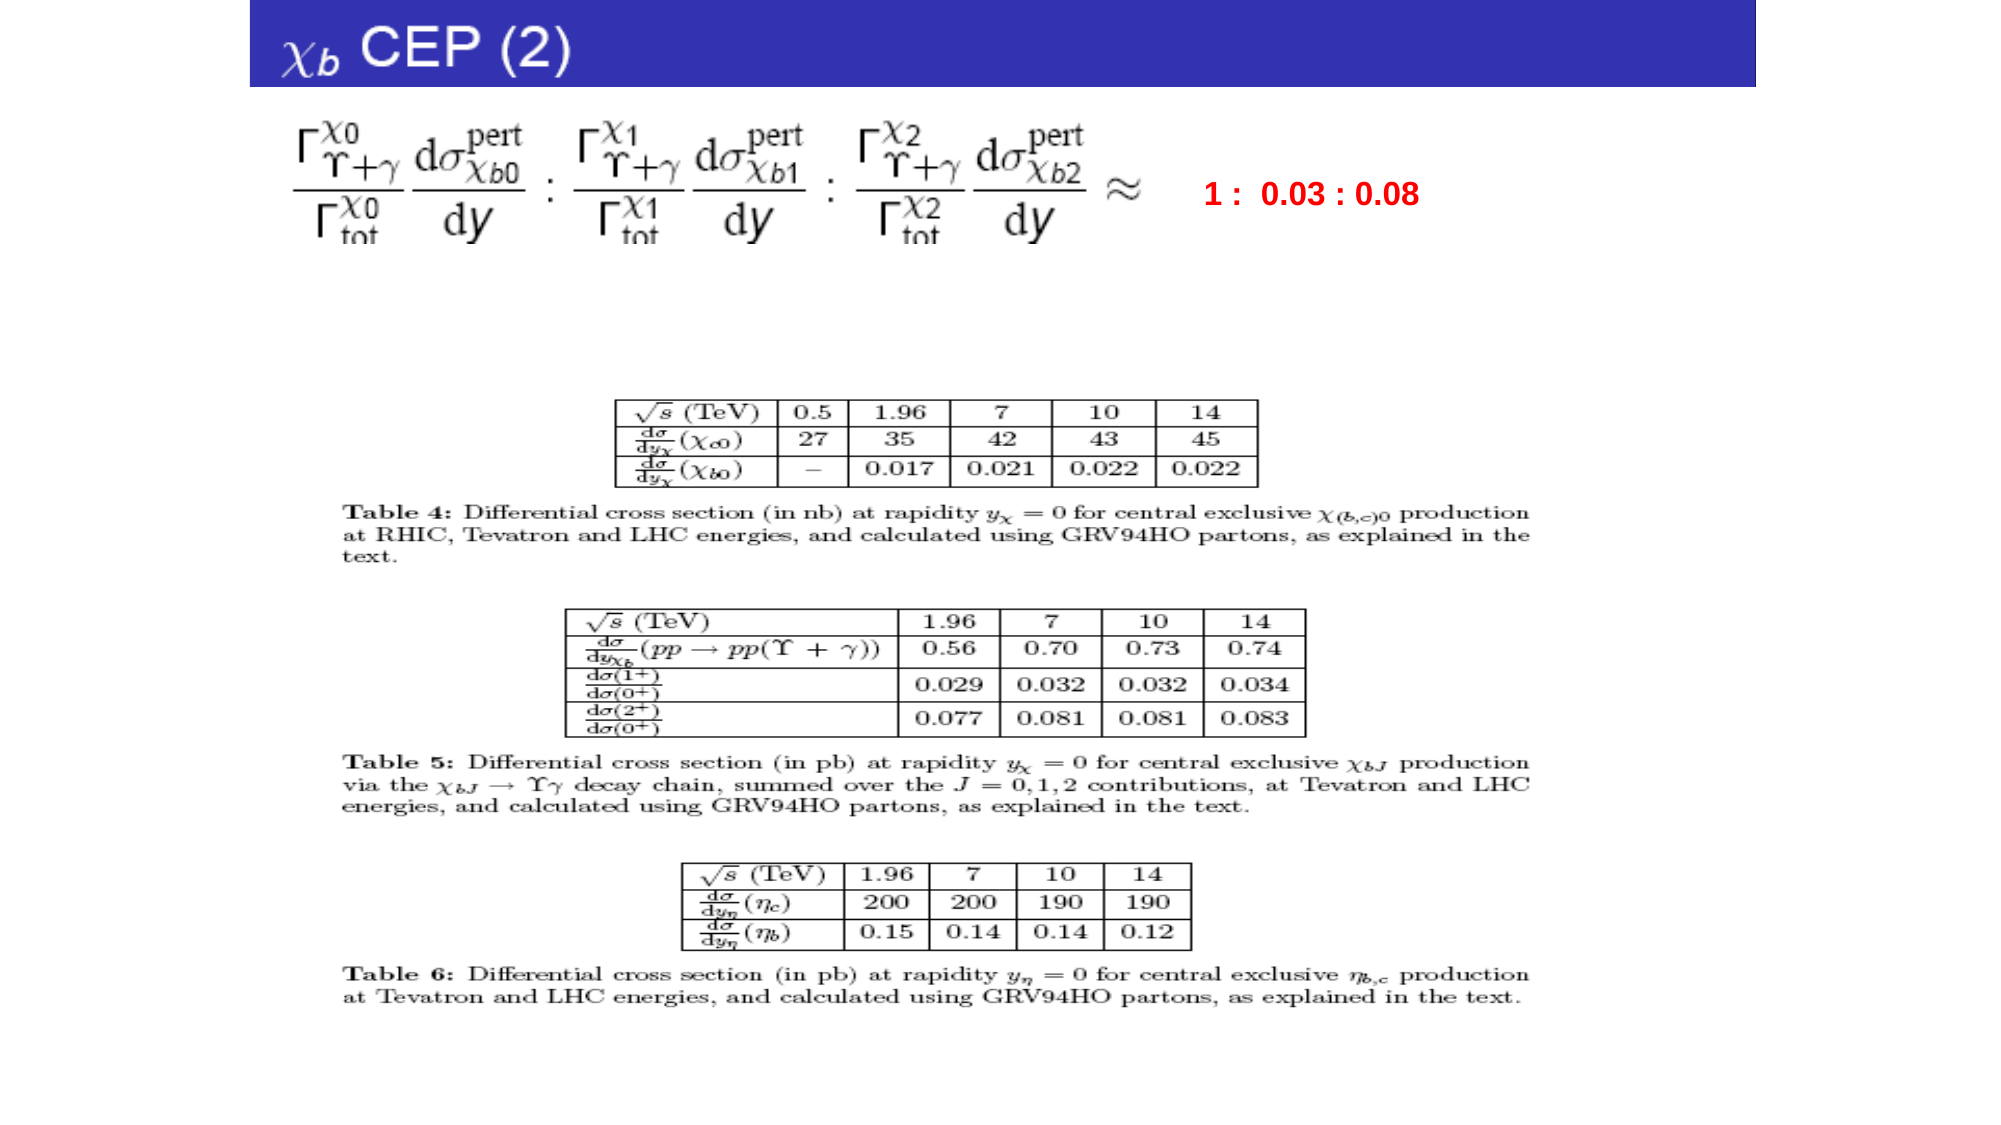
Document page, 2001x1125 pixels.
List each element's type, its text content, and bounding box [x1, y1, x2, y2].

picture [279, 113, 1154, 244]
text_box 1 : 0.03 : 0.08 [1189, 164, 1532, 220]
picture [249, 0, 1756, 87]
picture [291, 314, 1621, 1012]
